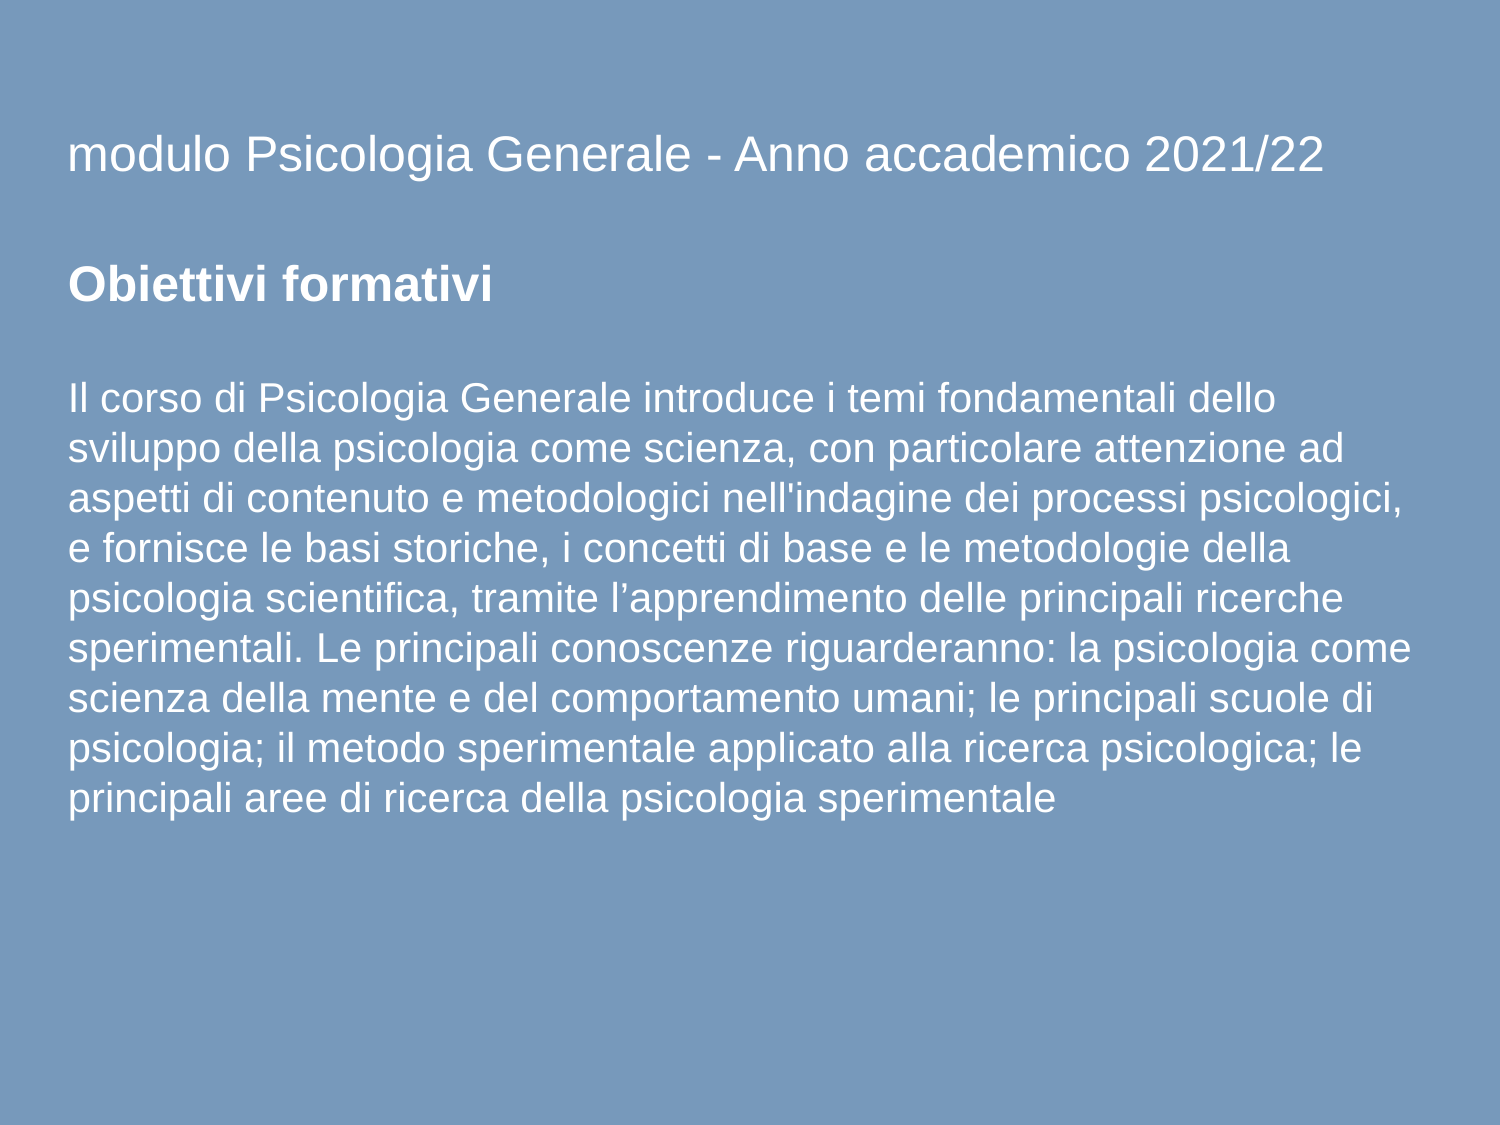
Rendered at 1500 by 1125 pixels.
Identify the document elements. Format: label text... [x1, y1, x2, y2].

text_box modulo Psicologia Generale - Anno accademico 2021/22 Obiettivi formativi Il corso di Psicologia Generale introduce i temi fondamentali dello sviluppo della psicologia come scienza, con particolare attenzione ad aspetti di contenuto e metodologici nell'indagine dei processi psicologici, e fornisce le basi storiche, i concetti di base e le metodologie della psicologia scientifica, tramite l’apprendimento delle principali ricerche sperimentali. Le principali conoscenze riguarderanno: la psicologia come scienza della mente e del comportamento umani; le principali scuole di psicologia; il metodo sperimentale applicato alla ricerca psicologica; le principali aree di ricerca della psicologia sperimentale [53, 113, 1447, 829]
